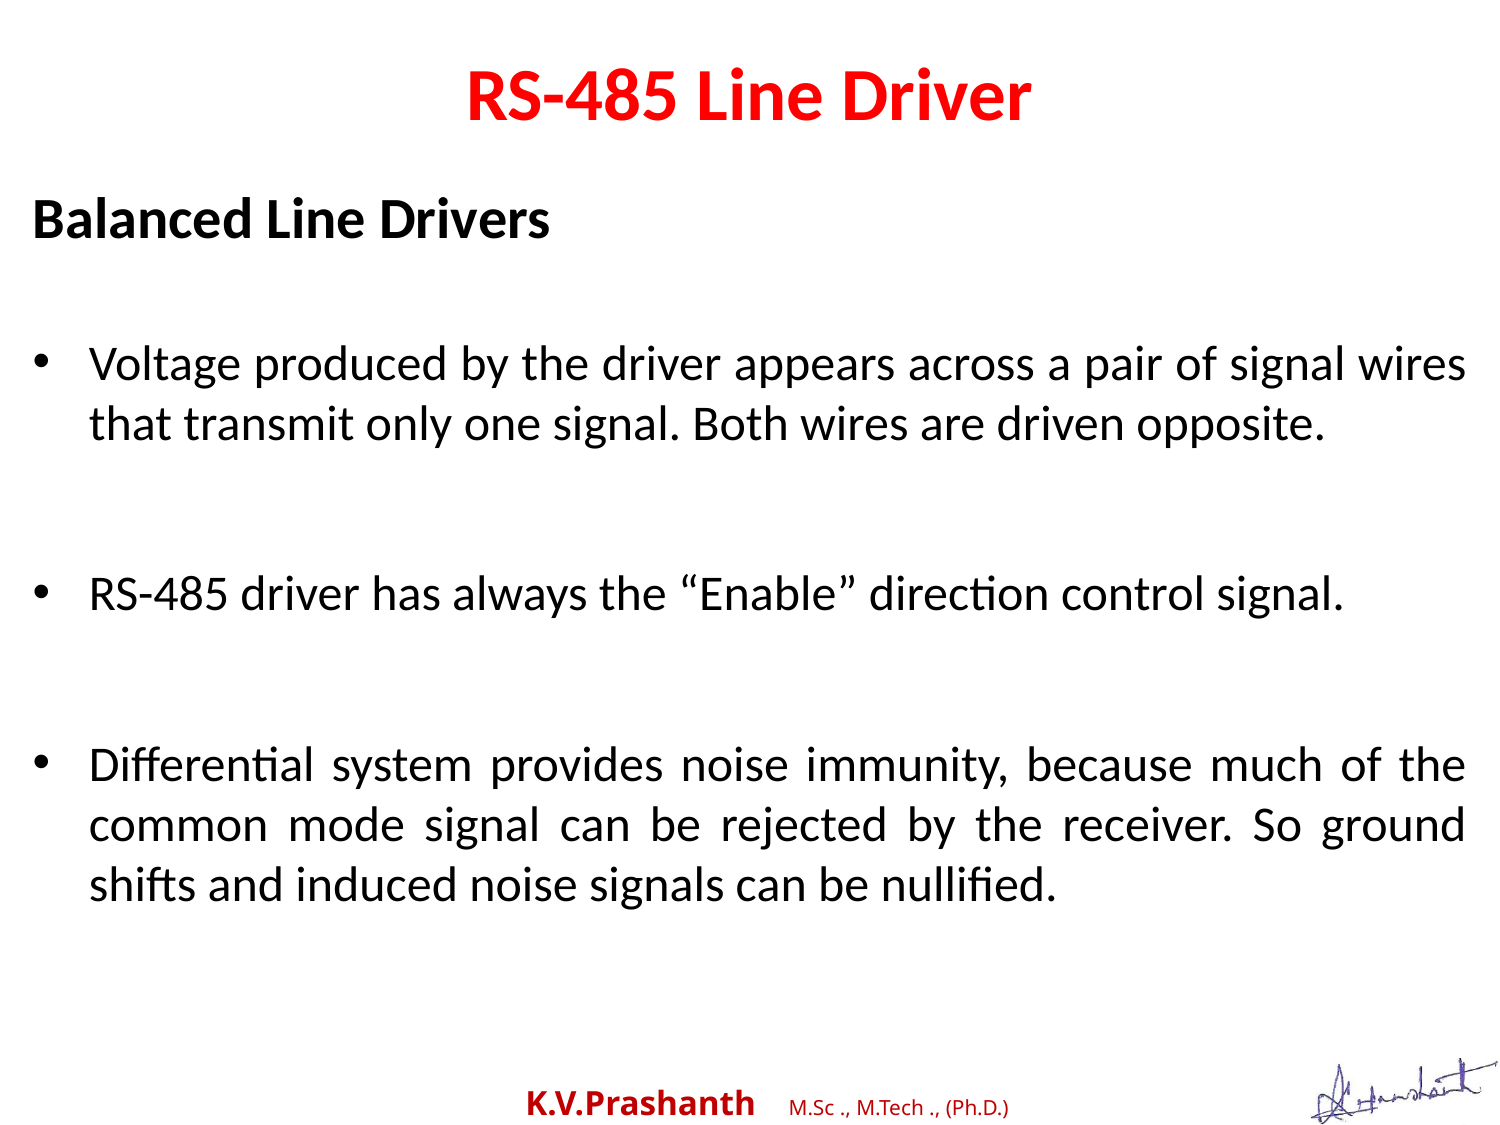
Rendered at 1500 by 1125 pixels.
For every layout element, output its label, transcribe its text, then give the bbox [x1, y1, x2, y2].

footer K.V.Prashanth M.Sc ., M.Tech ., (Ph.D.) [488, 1086, 1046, 1119]
picture [1304, 1058, 1500, 1125]
list Balanced Line Drivers Voltage produced by the driver appears across a pair of signal wires that transmit only one signal. Both wires are driven opposite. RS-485 driver has always the “Enable” direction control signal. Differential system provides noise immunity, because much of the common mode signal can be rejected by the receiver. So ground shifts and induced noise signals can be nullified. [17, 172, 1483, 1047]
title RS-485 Line Driver [41, 19, 1459, 161]
